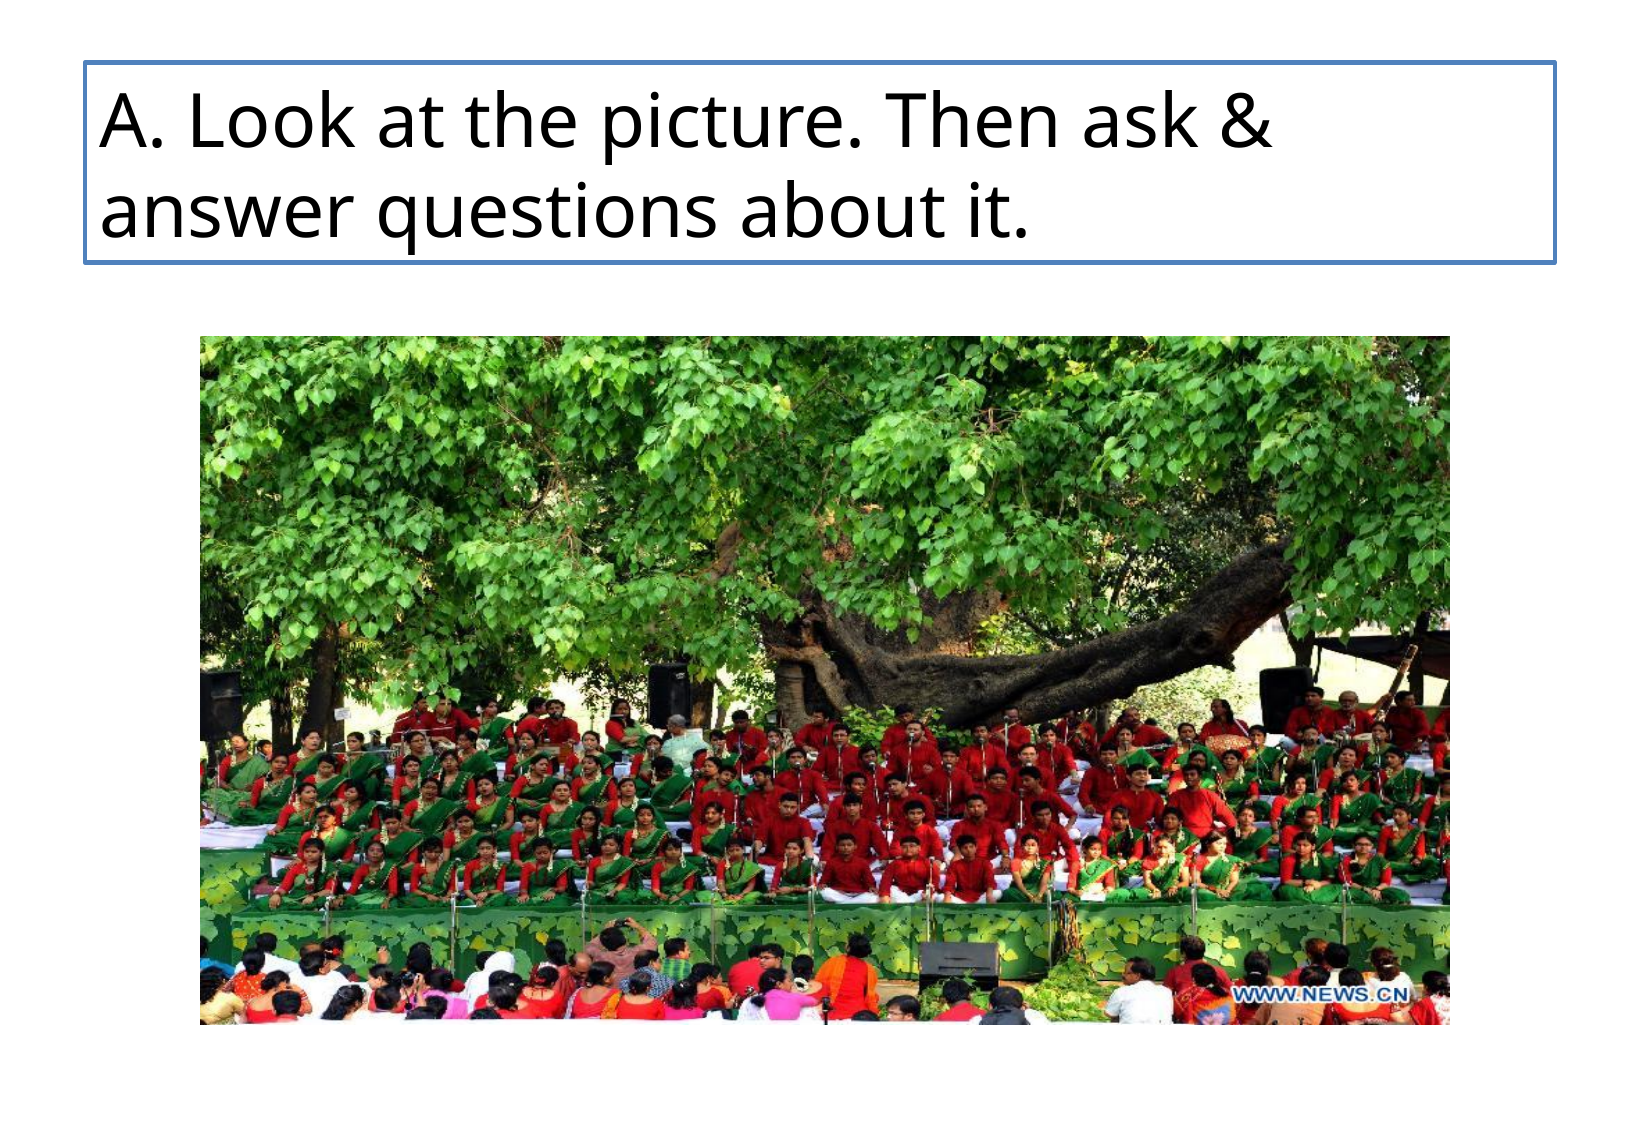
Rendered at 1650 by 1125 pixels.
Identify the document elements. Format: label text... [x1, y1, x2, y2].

picture [199, 336, 1451, 1026]
text_box A. Look at the picture. Then ask & answer questions about it. [83, 60, 1557, 265]
